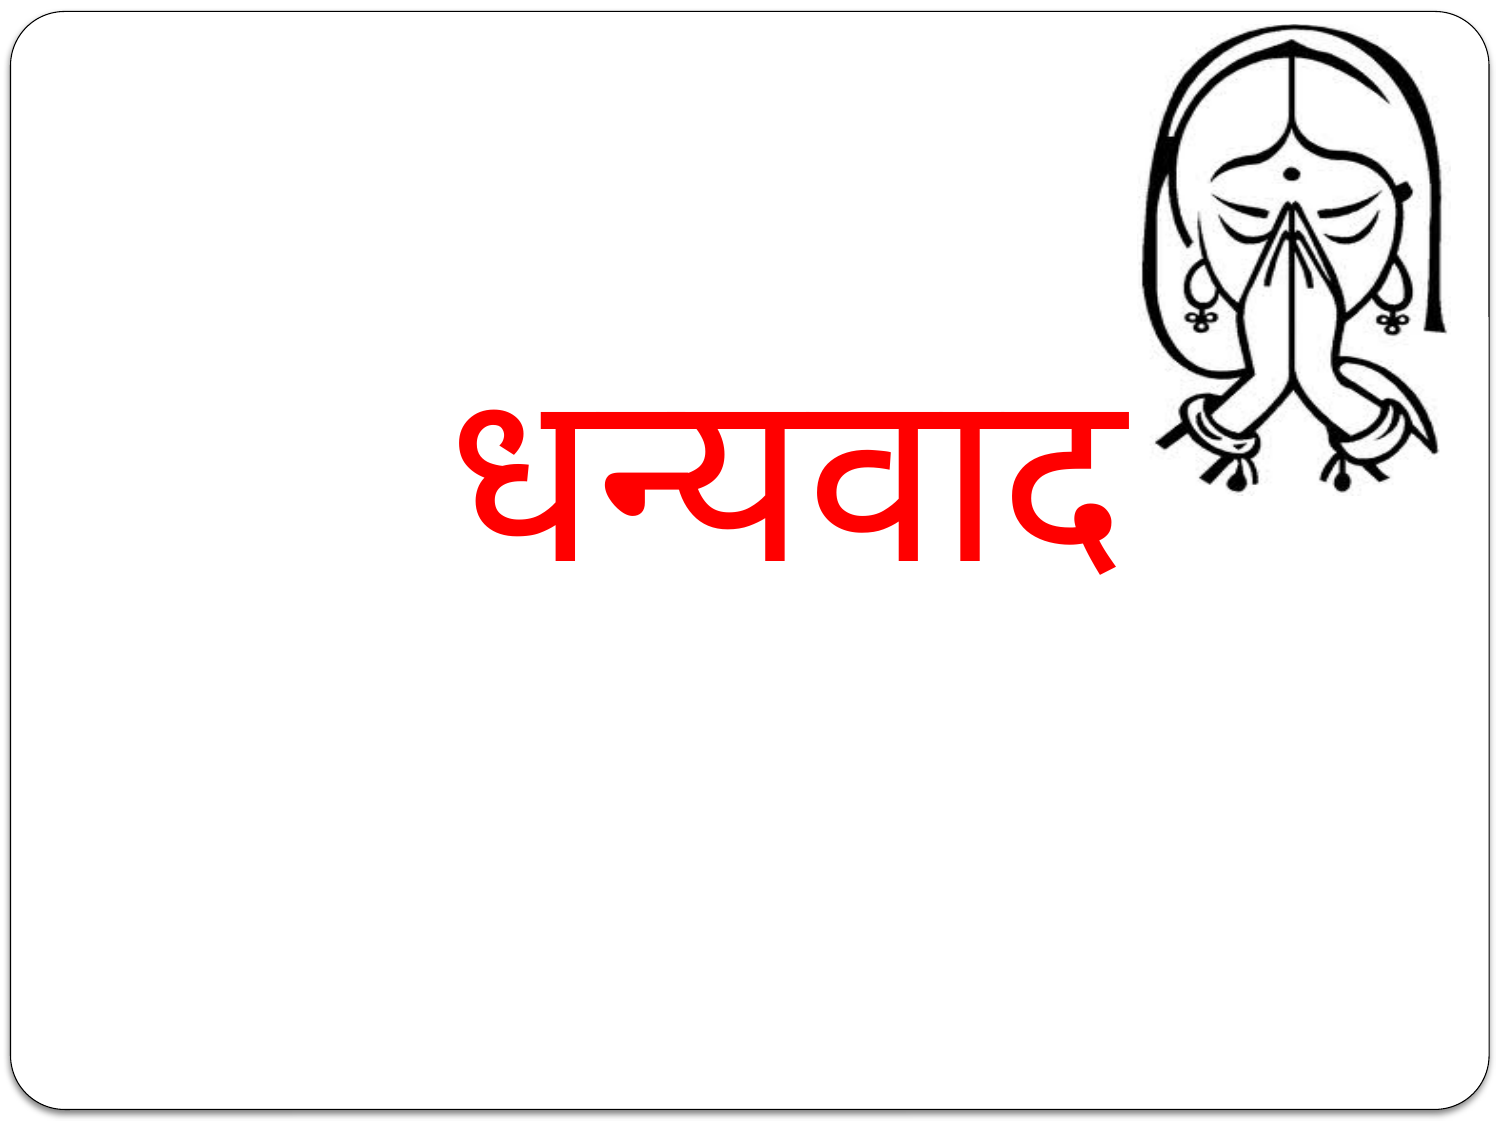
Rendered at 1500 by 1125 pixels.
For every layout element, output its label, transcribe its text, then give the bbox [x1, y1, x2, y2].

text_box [1137, 24, 1452, 496]
list धन्यवाद [150, 237, 1425, 988]
